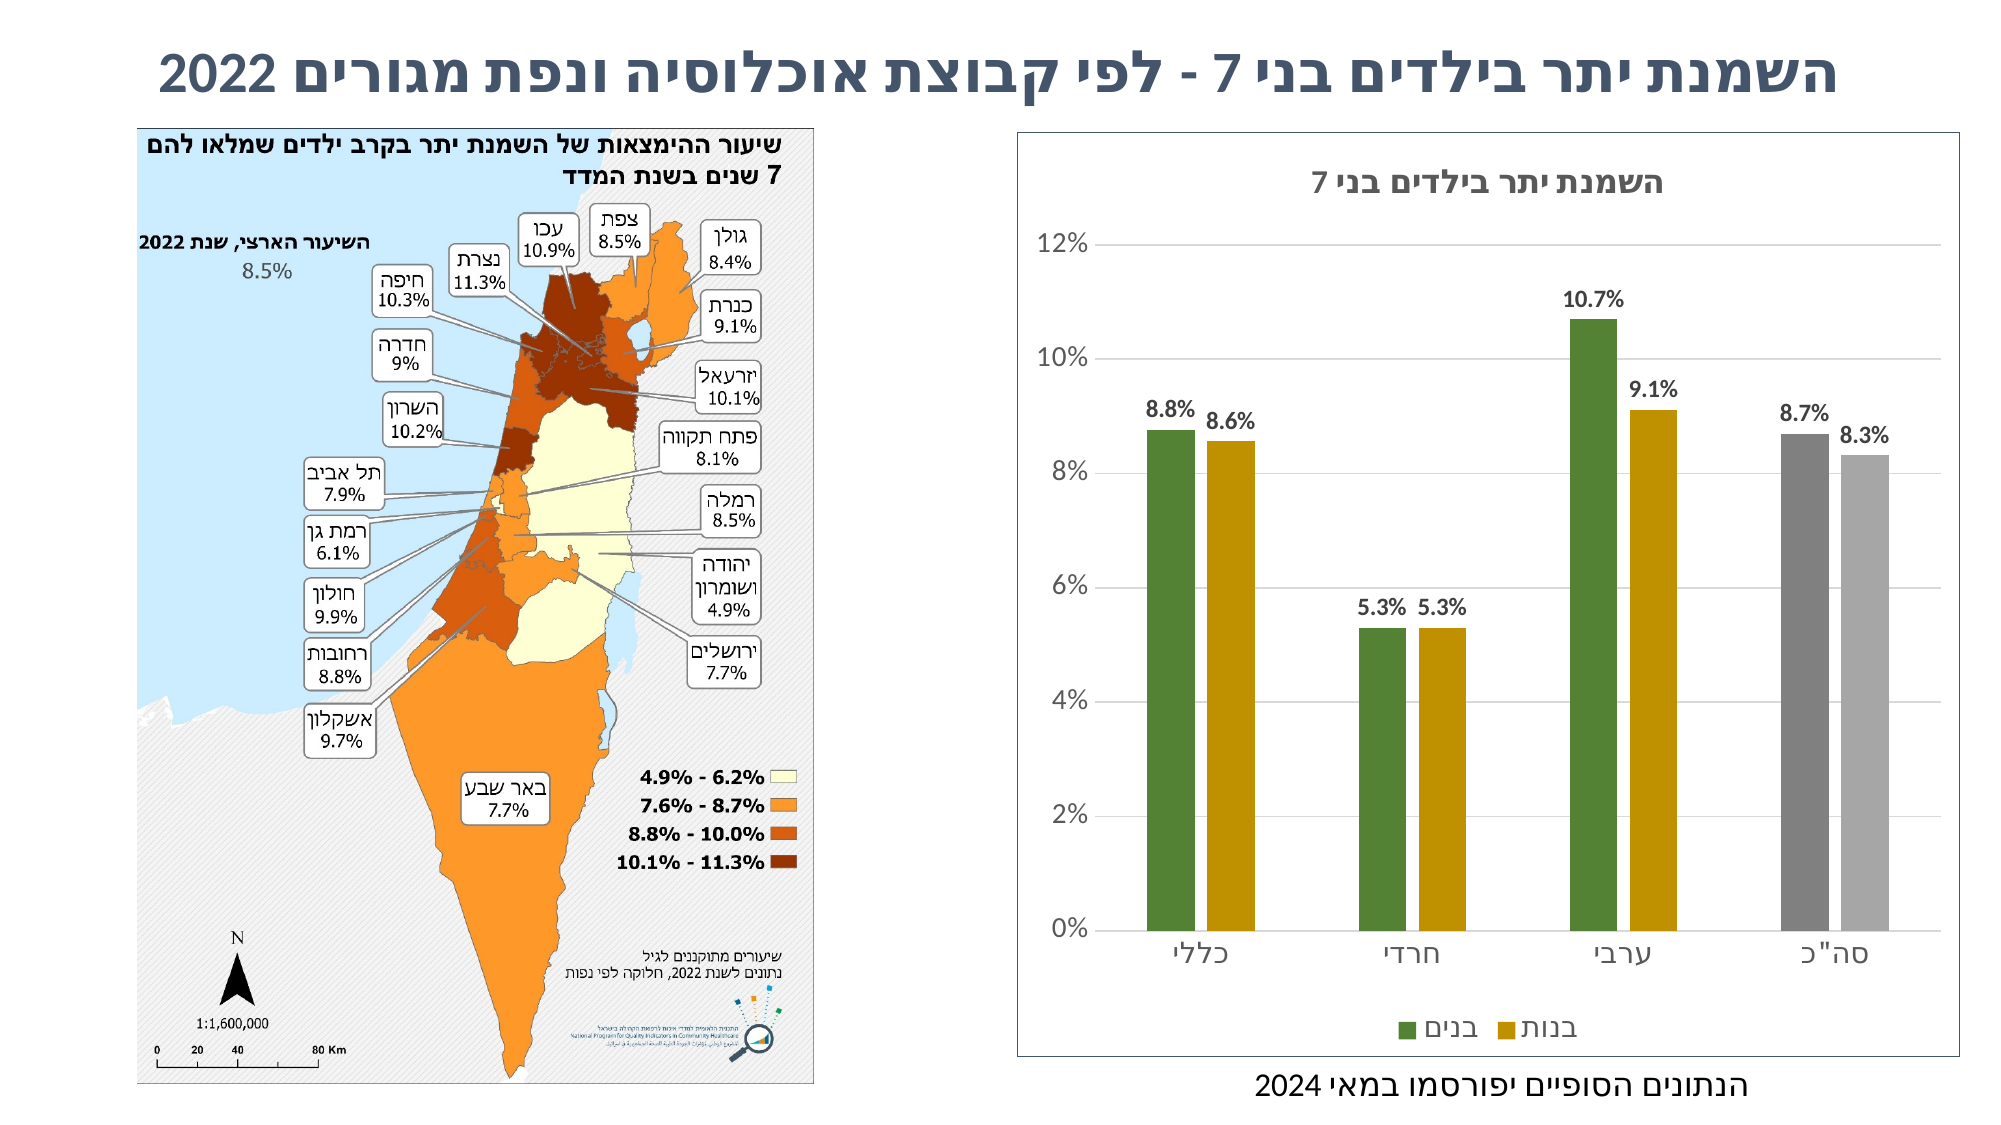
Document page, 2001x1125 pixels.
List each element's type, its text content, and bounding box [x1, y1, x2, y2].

text_box הנתונים הסופיים יפורסמו במאי 2024 [1239, 1057, 1766, 1111]
chart [1017, 132, 1960, 1057]
title השמנת יתר בילדים בני 7 - לפי קבוצת אוכלוסיה ונפת מגורים 2022 [137, 15, 1863, 133]
picture [137, 128, 814, 1084]
